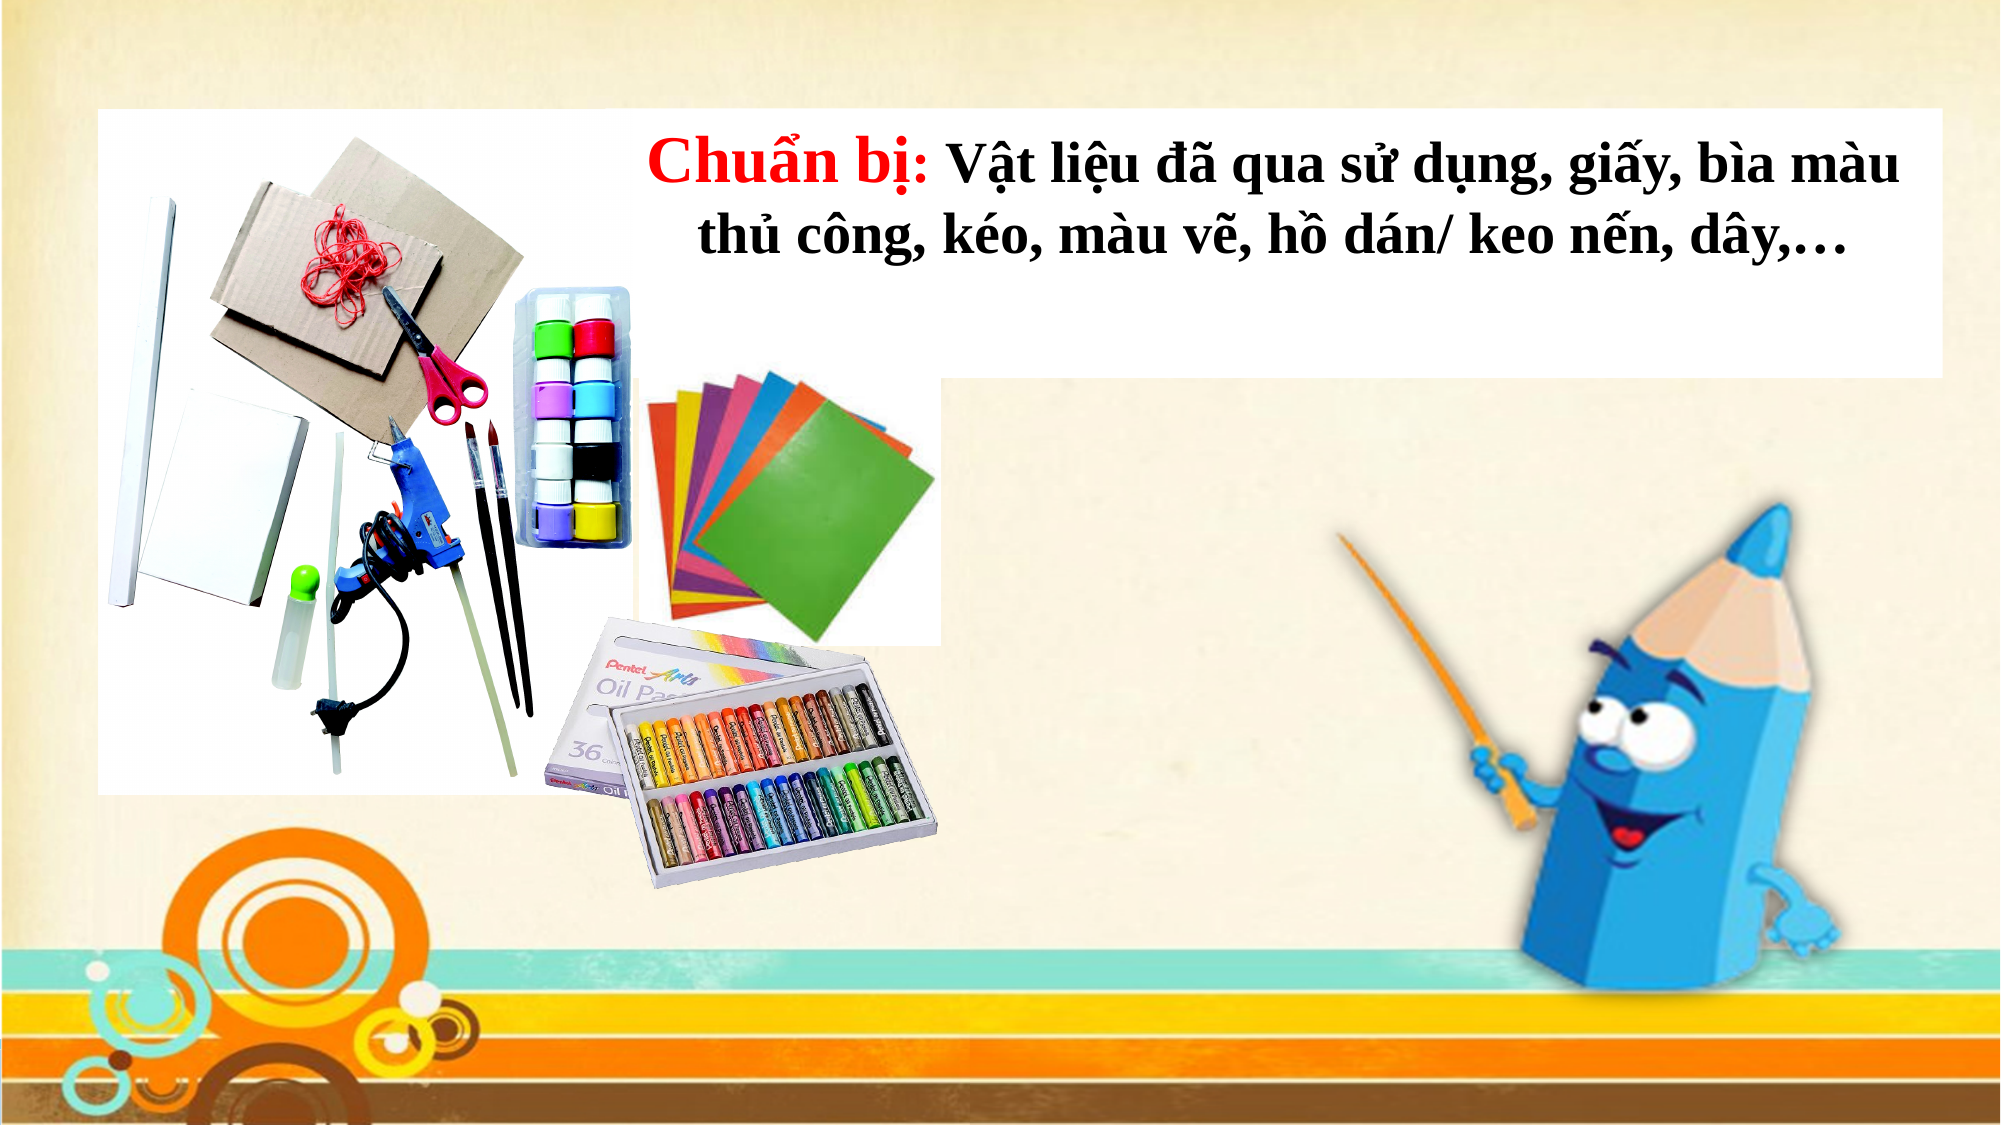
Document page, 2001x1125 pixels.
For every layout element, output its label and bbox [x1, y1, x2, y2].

picture [98, 108, 941, 947]
text_box [0, 0, 2000, 1125]
picture [1281, 442, 1902, 1052]
